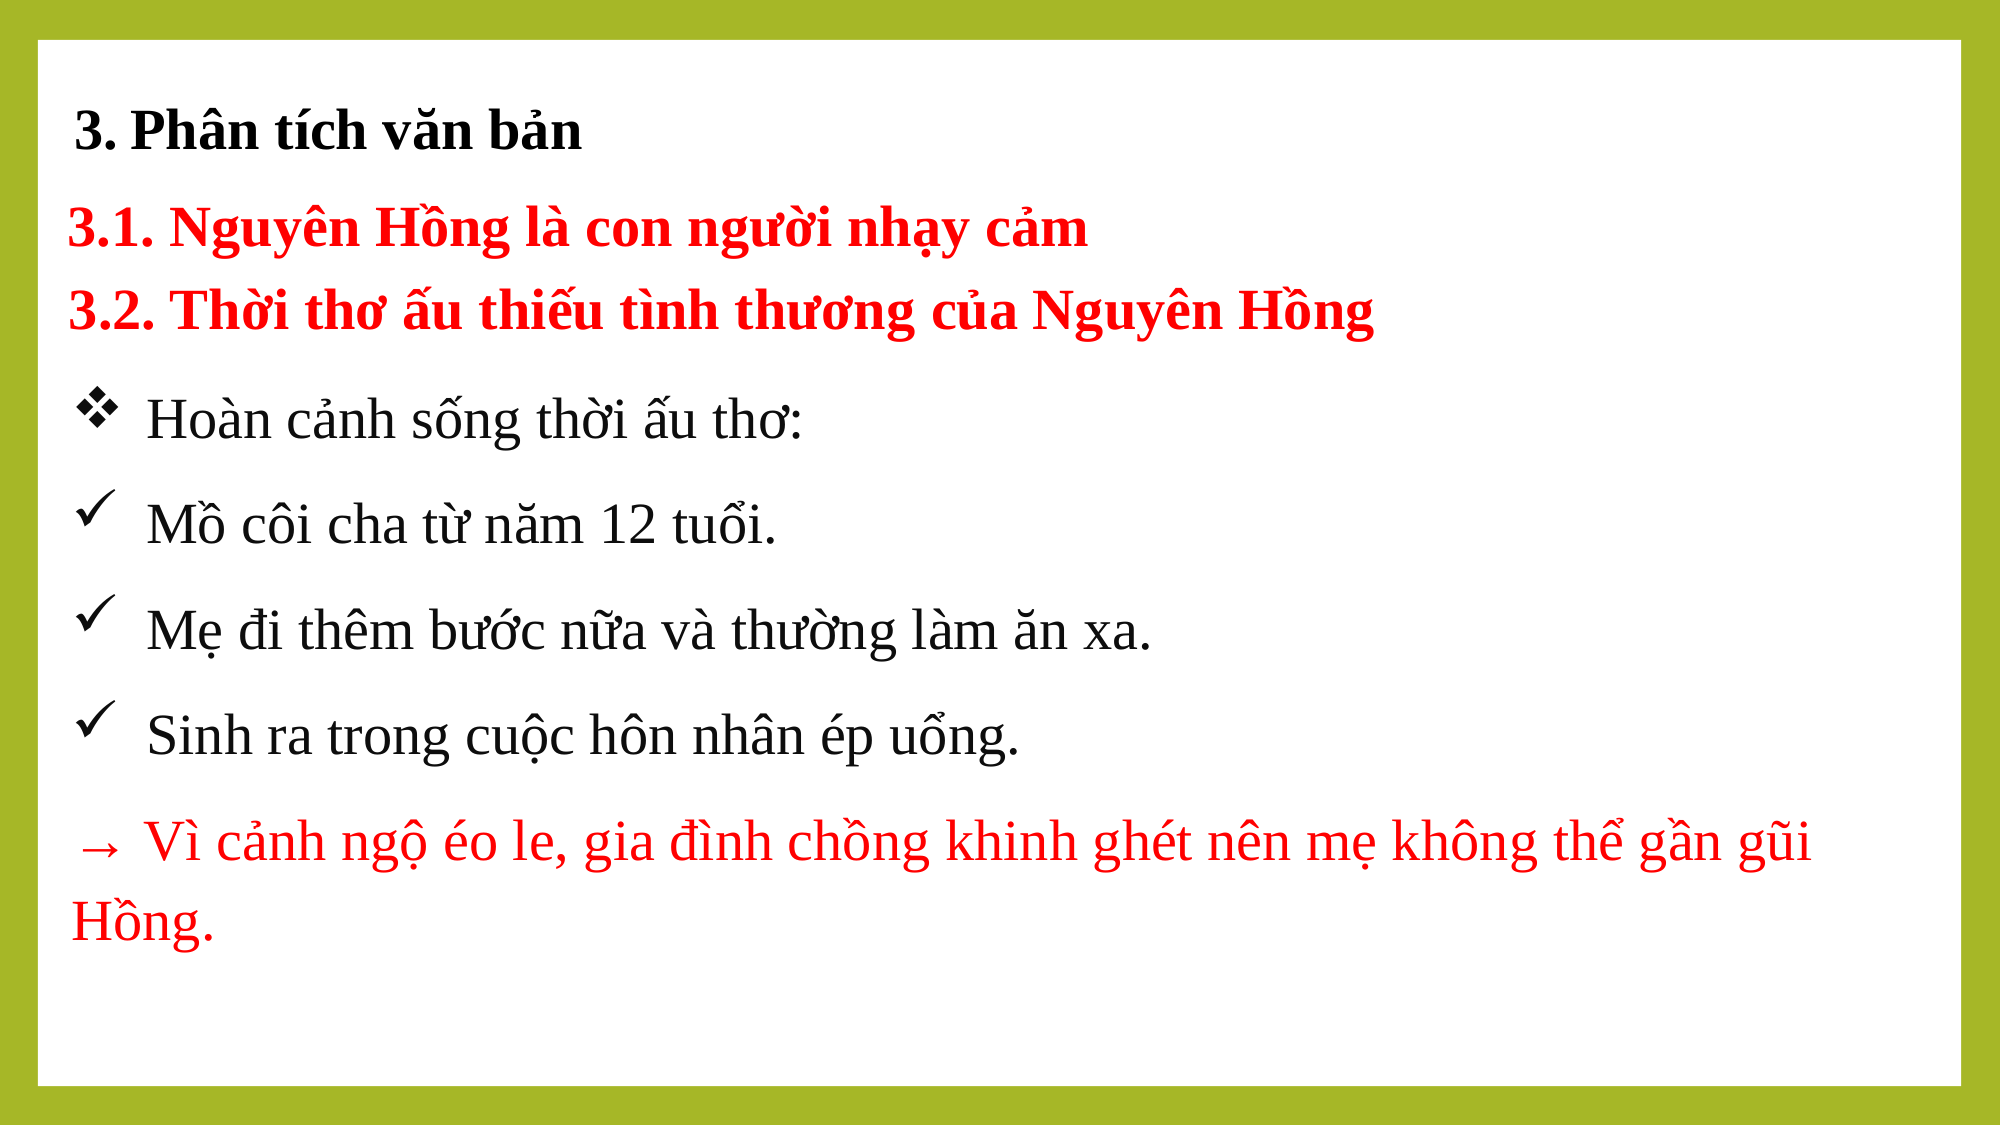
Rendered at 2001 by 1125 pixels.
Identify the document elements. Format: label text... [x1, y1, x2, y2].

text_box 3.1. Nguyên Hồng là con người nhạy cảm [52, 169, 1104, 265]
text_box 3.2. Thời thơ ấu thiếu tình thương của Nguyên Hồng [54, 253, 1390, 350]
text_box Hoàn cảnh sống thời ấu thơ: Mồ côi cha từ năm 12 tuổi. Mẹ đi thêm bước nữa và thường làm ăn xa. Sinh ra trong cuộc hôn nhân ép uổng. → Vì cảnh ngộ éo le, gia đình chồng khinh ghét nên mẹ không thể gần gũi Hồng. [56, 362, 1933, 960]
text_box Phân tích văn bản [59, 73, 603, 169]
